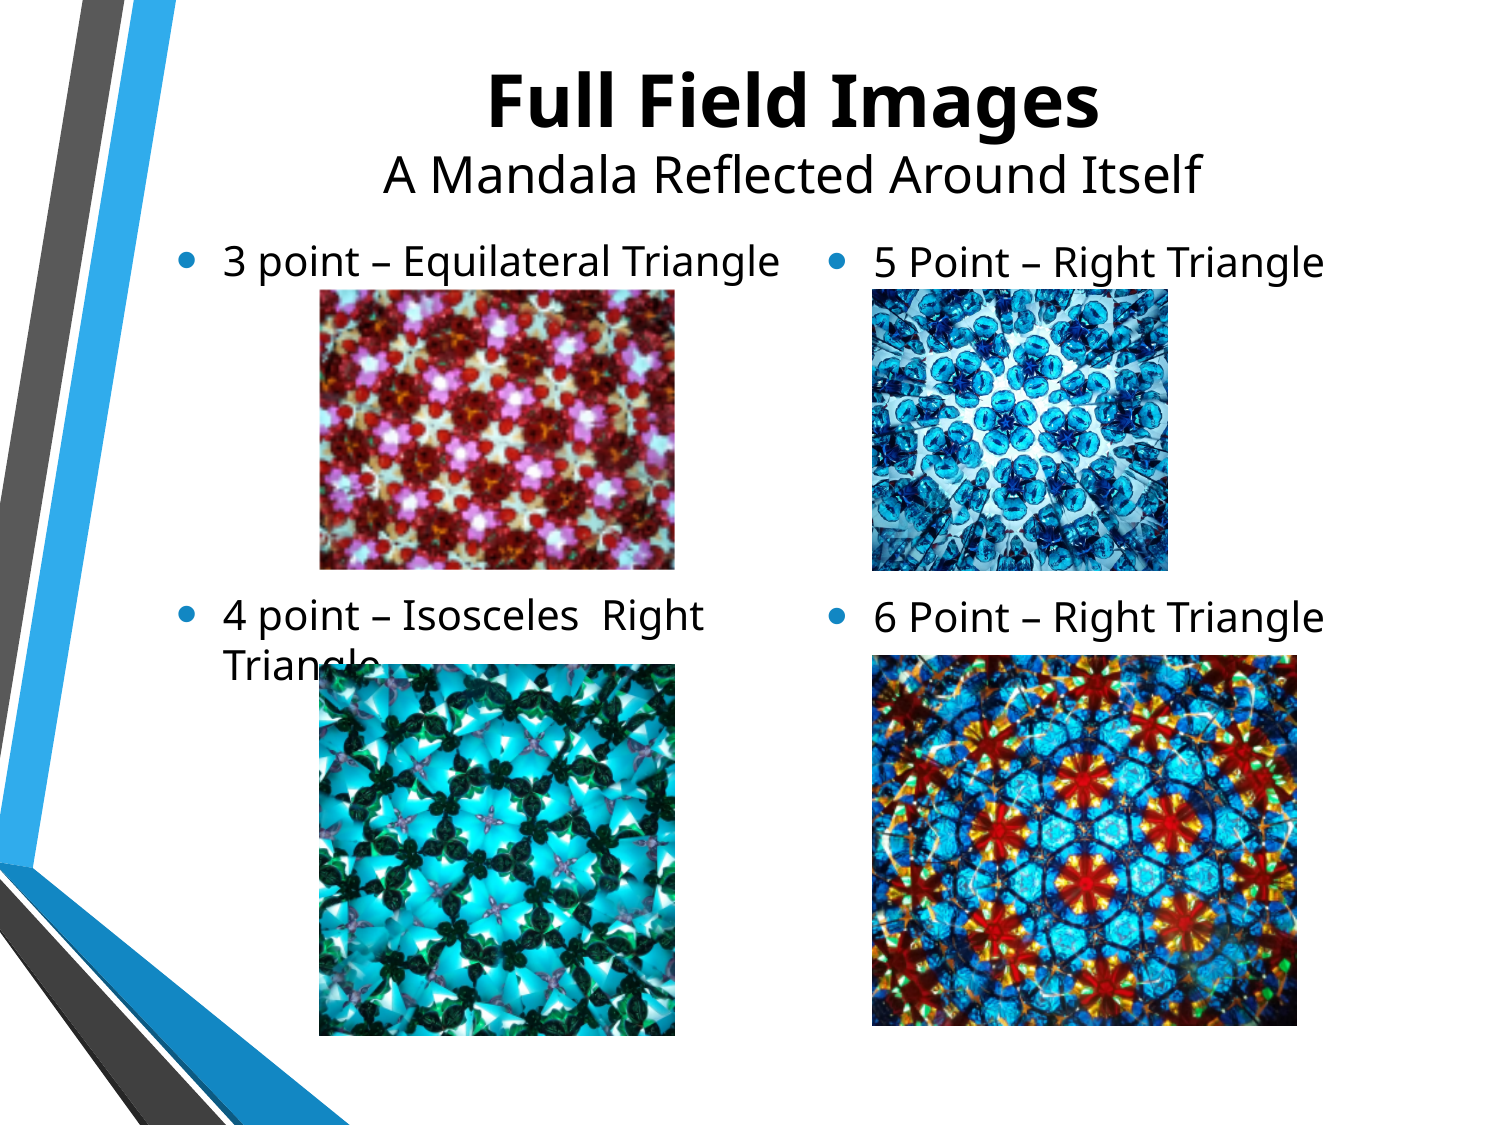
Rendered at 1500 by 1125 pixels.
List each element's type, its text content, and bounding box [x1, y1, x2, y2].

list 5 Point – Right Triangle 6 Point – Right Triangle [811, 228, 1425, 987]
picture [1041, 289, 1052, 295]
picture [872, 289, 1168, 571]
list 3 point – Equilateral Triangle 4 point – Isosceles Right Triangle [161, 227, 812, 991]
picture [318, 664, 676, 1037]
title Full Field Images A Mandala Reflected Around Itself [161, 46, 1425, 212]
picture [872, 655, 1297, 1026]
picture [1155, 332, 1163, 340]
picture [321, 251, 674, 608]
